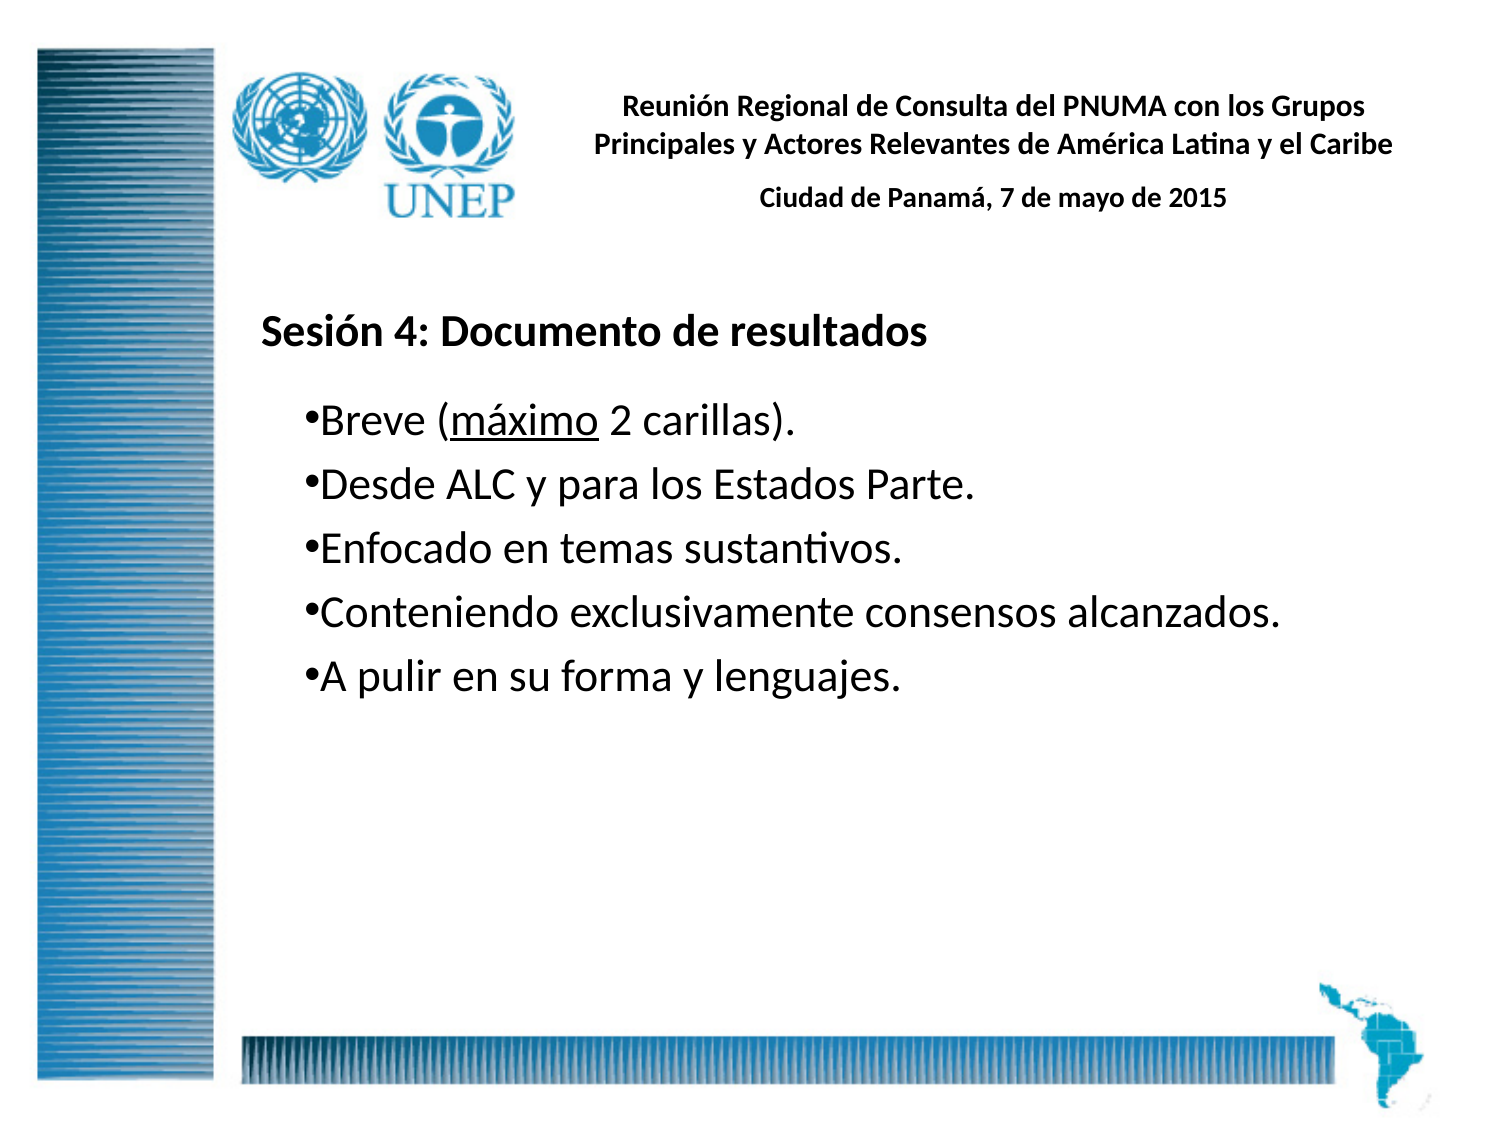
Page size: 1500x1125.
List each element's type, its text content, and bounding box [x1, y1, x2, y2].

list Sesión 4: Documento de resultados Breve (máximo 2 carillas). Desde ALC y para los Estados Parte. Enfocado en temas sustantivos. Conteniendo exclusivamente consensos alcanzados. A pulir en su forma y lenguajes. [246, 292, 1425, 1005]
text_box Ciudad de Panamá, 7 de mayo de 2015 [562, 117, 1425, 258]
title Reunión Regional de Consulta del PNUMA con los Grupos Principales y Actores Relevantes de América Latina y el Caribe [562, 58, 1425, 117]
picture [0, 0, 1500, 1125]
